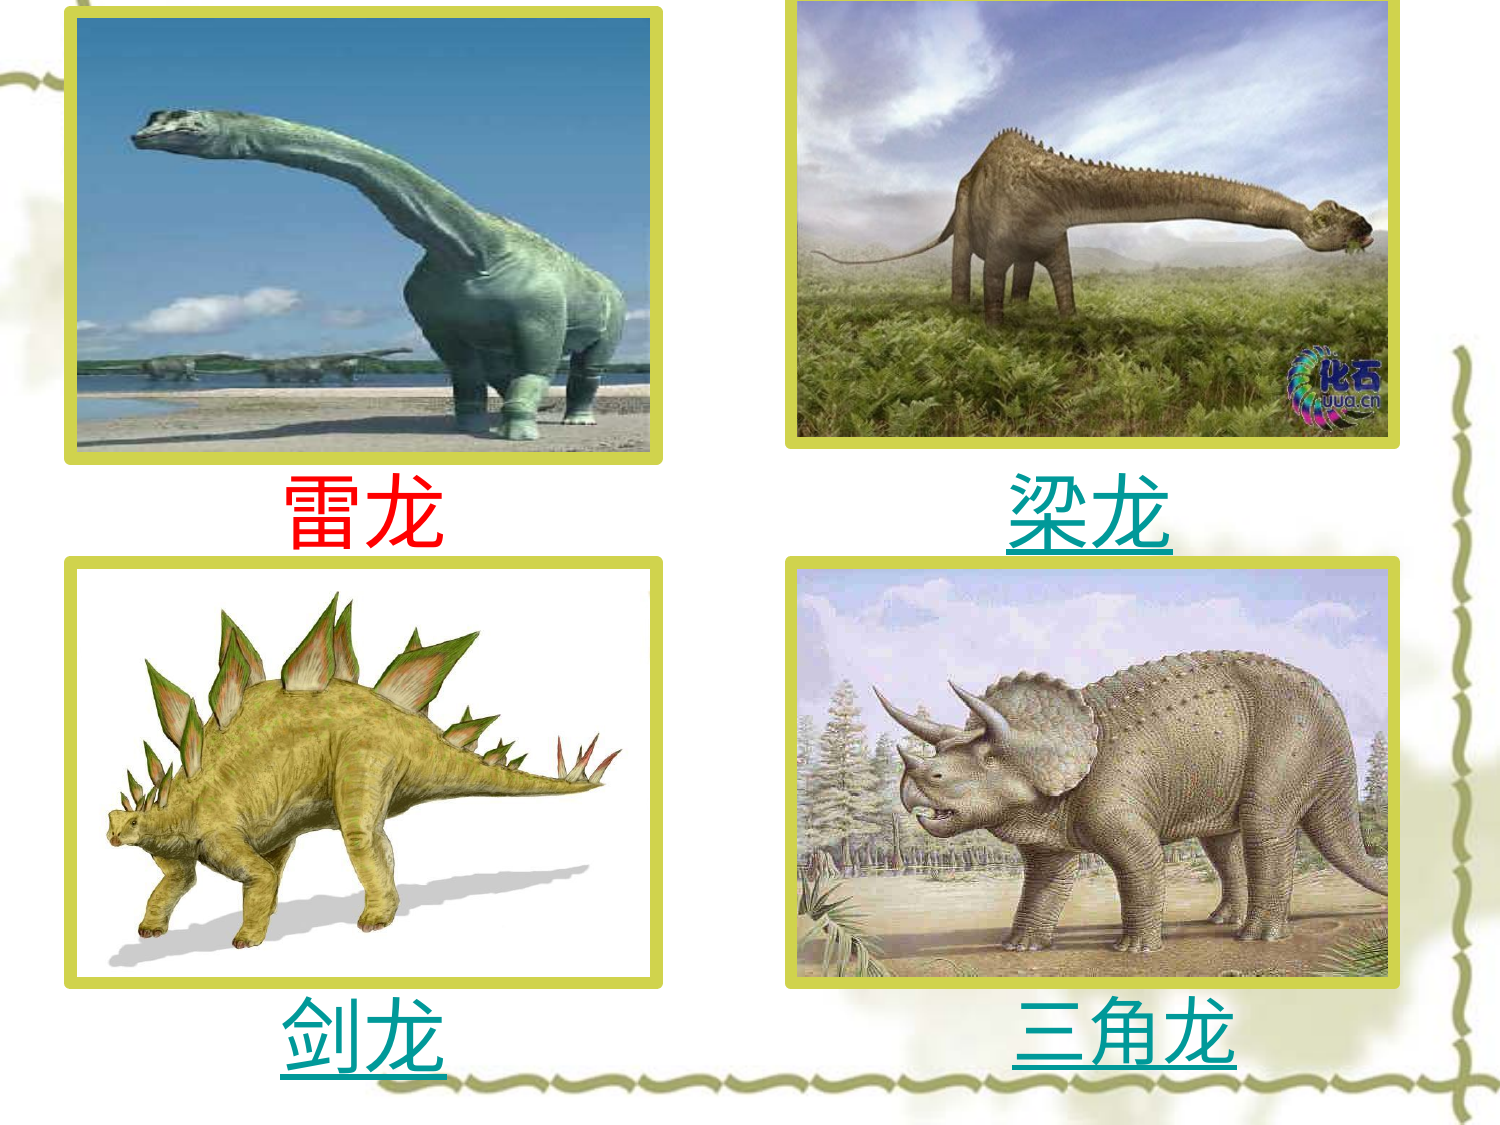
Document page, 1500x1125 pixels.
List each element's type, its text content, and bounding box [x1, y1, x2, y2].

text_box 雷龙 [265, 453, 550, 568]
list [797, 568, 1388, 977]
text_box 梁龙 [991, 452, 1211, 568]
text_box 三角龙 [997, 977, 1294, 1101]
text_box 剑龙 [265, 977, 475, 1113]
picture [797, 1, 1388, 437]
picture [0, 0, 1500, 1125]
